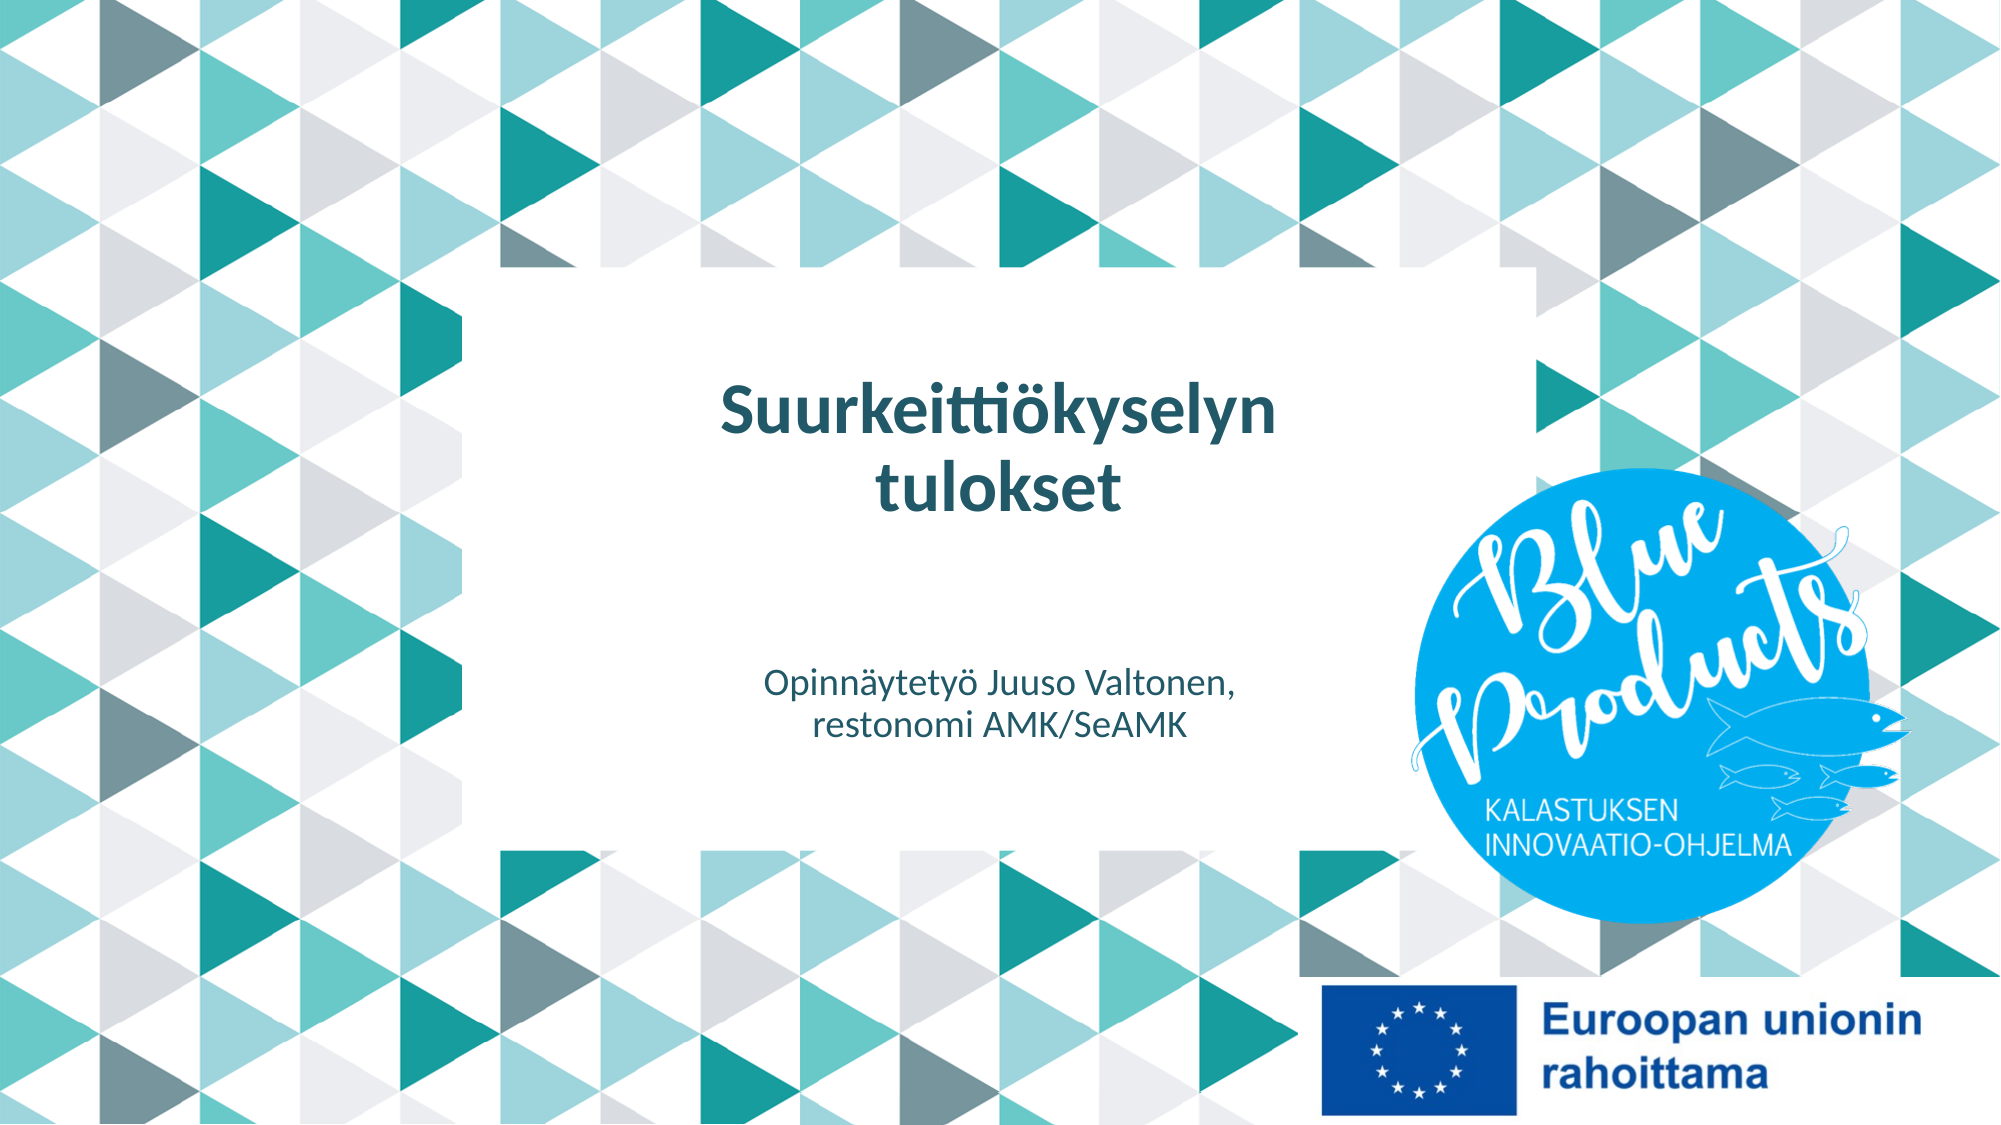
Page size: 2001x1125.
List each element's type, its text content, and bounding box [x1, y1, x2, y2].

list Opinnäytetyö Juuso Valtonen, restonomi AMK/SeAMK [745, 648, 1255, 760]
picture [0, 0, 2000, 1125]
list Suurkeittiökyselyn tulokset [574, 319, 1425, 579]
